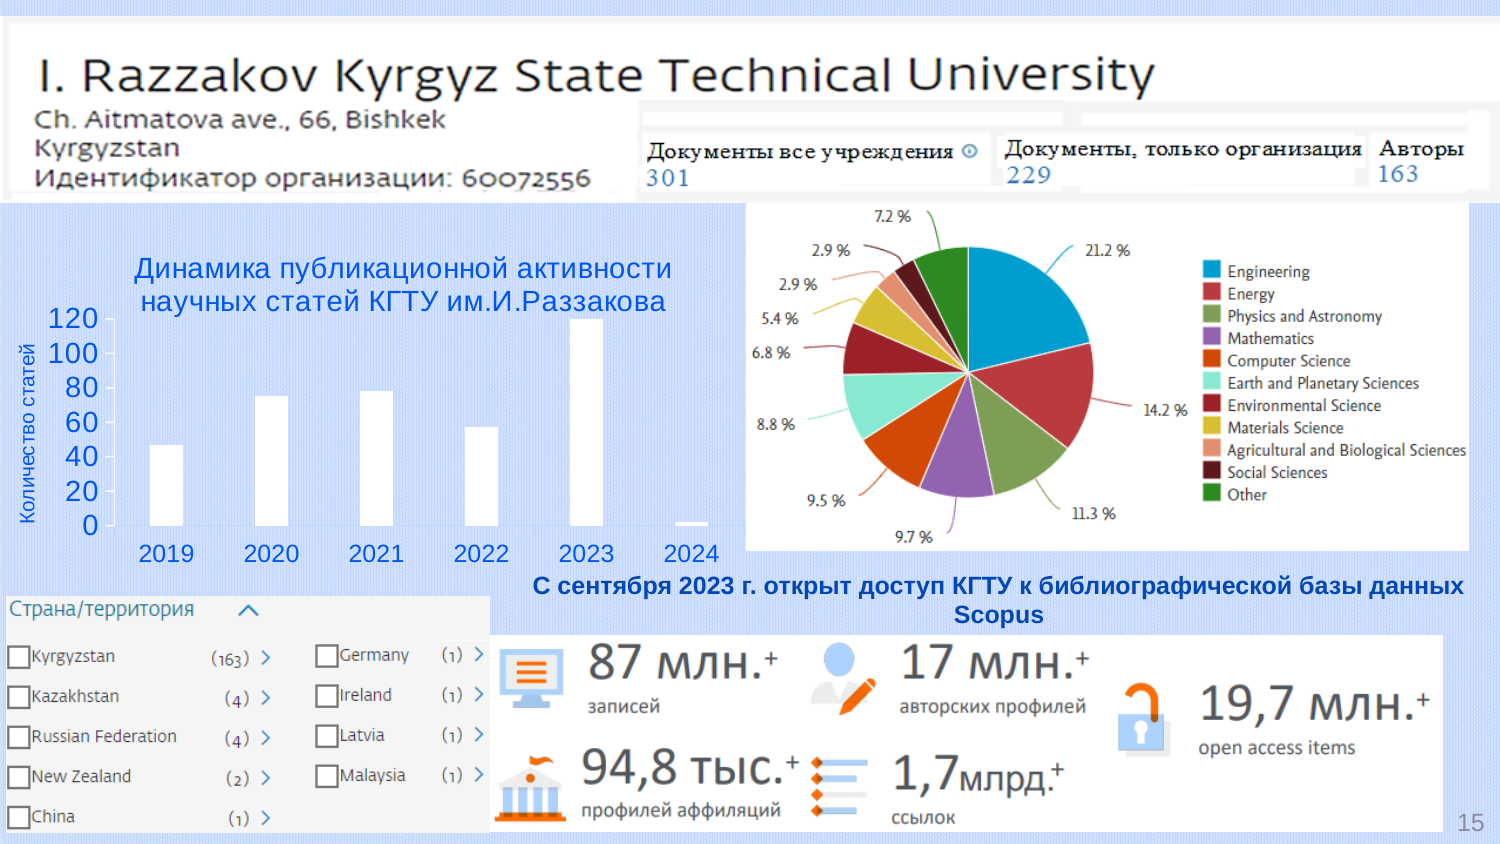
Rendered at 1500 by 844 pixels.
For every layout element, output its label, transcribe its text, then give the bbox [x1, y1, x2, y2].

picture [5, 596, 1444, 833]
text_box С сентября 2023 г. открыт доступ КГТУ к библиографической базы данных Scopus [507, 561, 1491, 663]
chart [9, 228, 768, 578]
slide_number 15 [1162, 799, 1500, 844]
picture [0, 16, 1500, 552]
